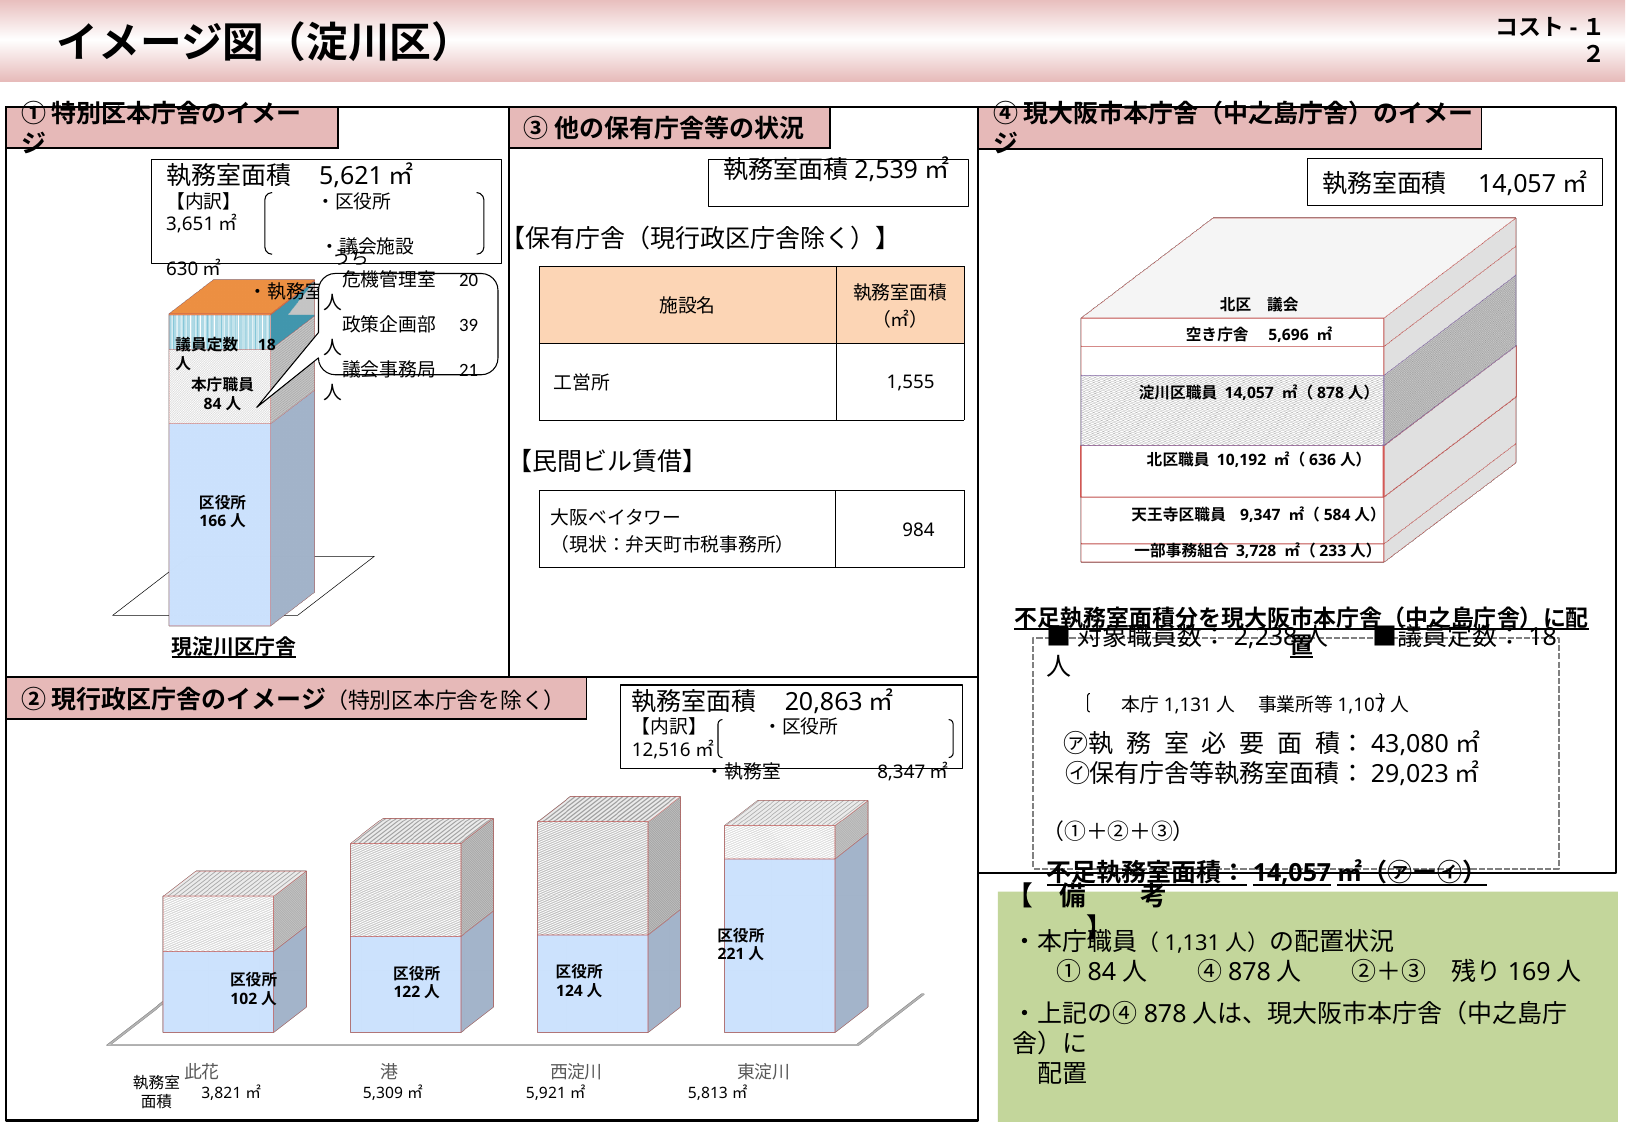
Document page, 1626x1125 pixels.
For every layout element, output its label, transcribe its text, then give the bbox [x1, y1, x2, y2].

text_box [976, 691, 1618, 876]
chart [93, 721, 938, 1094]
chart [761, 160, 1625, 683]
text_box ・本庁職員（1,131人）の配置状況 ①84人 ④878人 ②＋③ 残り169人 ・上記の④878人は、現大阪市本庁舎（中之島庁舎）に 配置 [996, 890, 1620, 1124]
text_box イメージ図（淀川区） [0, 0, 1625, 84]
text_box [4, 675, 980, 1123]
chart [61, 243, 435, 706]
text_box [980, 105, 1618, 159]
text_box コスト-１２ [1449, 4, 1621, 75]
text_box [507, 105, 980, 679]
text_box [151, 159, 502, 264]
text_box [4, 105, 507, 675]
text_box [619, 684, 963, 769]
text_box 【 備 考 】 [998, 893, 1176, 929]
